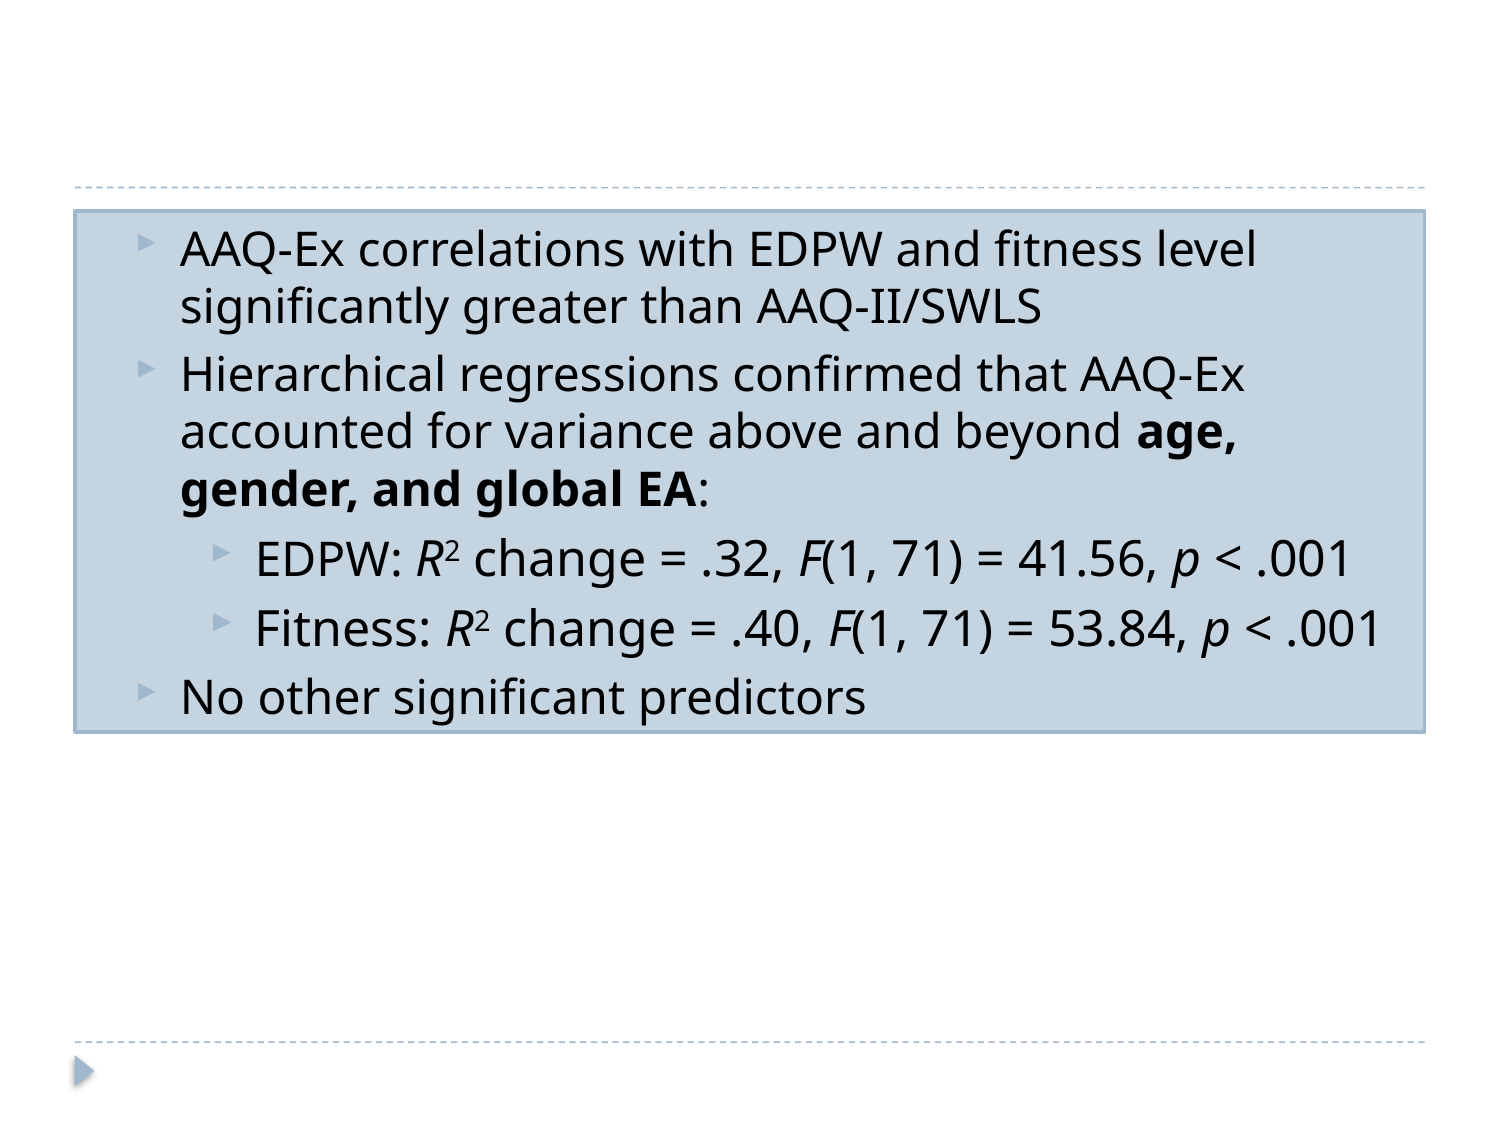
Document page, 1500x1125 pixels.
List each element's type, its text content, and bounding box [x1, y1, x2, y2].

text_box AAQ-Ex correlations with EDPW and fitness level significantly greater than AAQ-II/SWLS Hierarchical regressions confirmed that AAQ-Ex accounted for variance above and beyond age, gender, and global EA: EDPW: R2 change = .32, F(1, 71) = 41.56, p < .001 Fitness: R2 change = .40, F(1, 71) = 53.84, p < .001 No other significant predictors [73, 209, 1426, 734]
